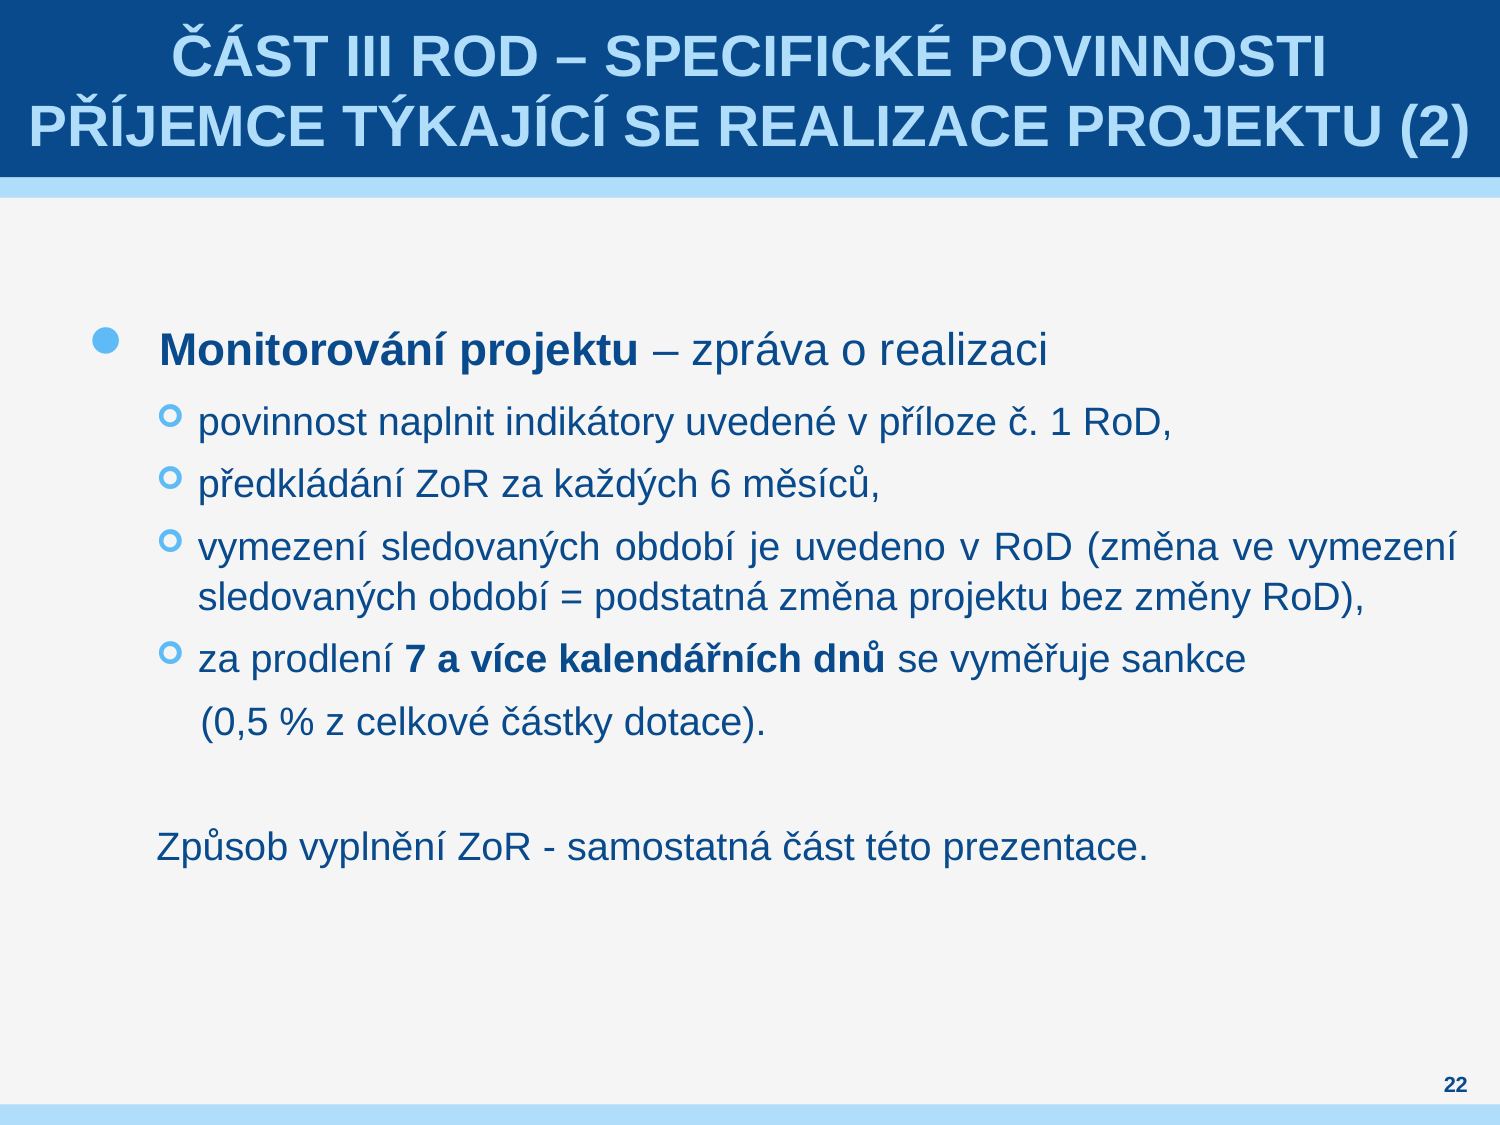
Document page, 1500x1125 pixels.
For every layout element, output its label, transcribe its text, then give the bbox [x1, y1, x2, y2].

title Část IiI RoD – Specifické povinnosti příjemce týkající se realizace projektu (2) [17, 0, 1483, 178]
text_box Monitorování projektu – zpráva o realizaci povinnost naplnit indikátory uvedené v příloze č. 1 RoD, předkládání ZoR za každých 6 měsíců, vymezení sledovaných období je uvedeno v RoD (změna ve vymezení sledovaných období = podstatná změna projektu bez změny RoD), za prodlení 7 a více kalendářních dnů se vyměřuje sankce (0,5 % z celkové částky dotace). Způsob vyplnění ZoR - samostatná část této prezentace. [88, 314, 1459, 1071]
slide_number 22 [1417, 1068, 1495, 1099]
